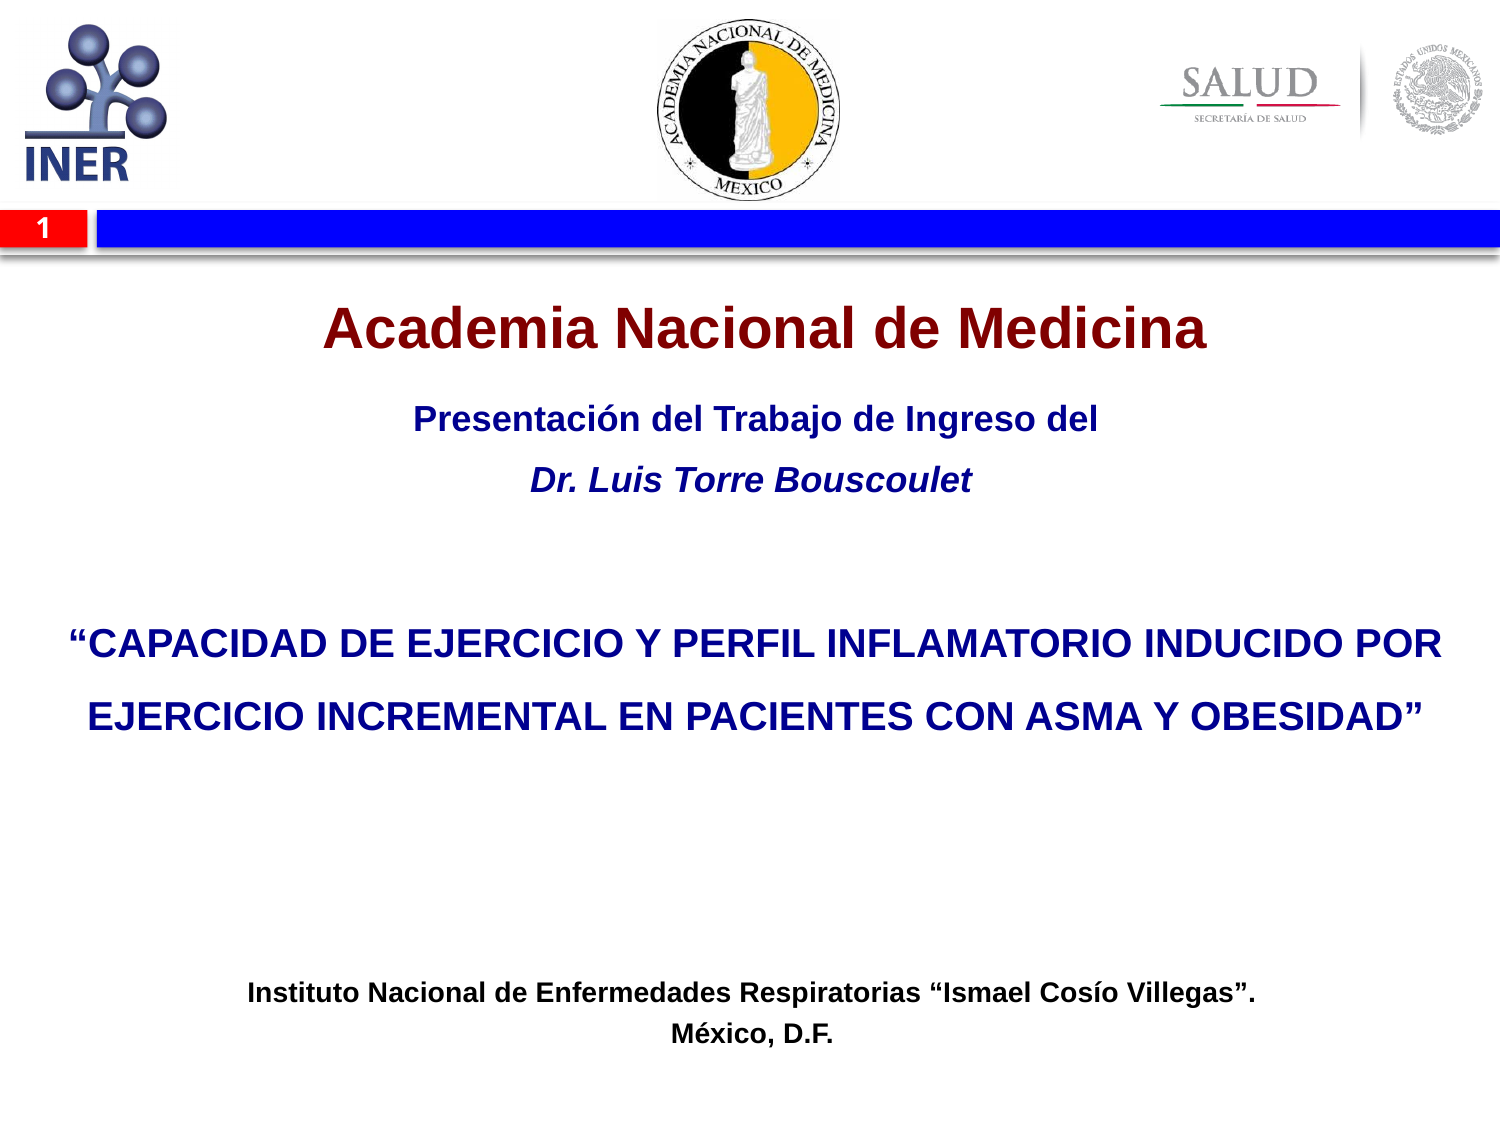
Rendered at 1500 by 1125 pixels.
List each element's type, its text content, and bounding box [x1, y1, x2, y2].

picture [657, 18, 840, 202]
title Academia Nacional de Medicina [96, 244, 1434, 407]
slide_number 1 [0, 208, 88, 249]
picture [15, 17, 180, 189]
text_box Presentación del Trabajo de Ingreso del Dr. Luis Torre Bouscoulet “CAPACIDAD DE EJERCICIO Y PERFIL INFLAMATORIO INDUCIDO POR EJERCICIO INCREMENTAL EN PACIENTES CON ASMA Y OBESIDAD” Instituto Nacional de Enfermedades Respiratorias “Ismael Cosío Villegas”. México, D.F. [37, 258, 1476, 1077]
picture [1157, 37, 1484, 150]
